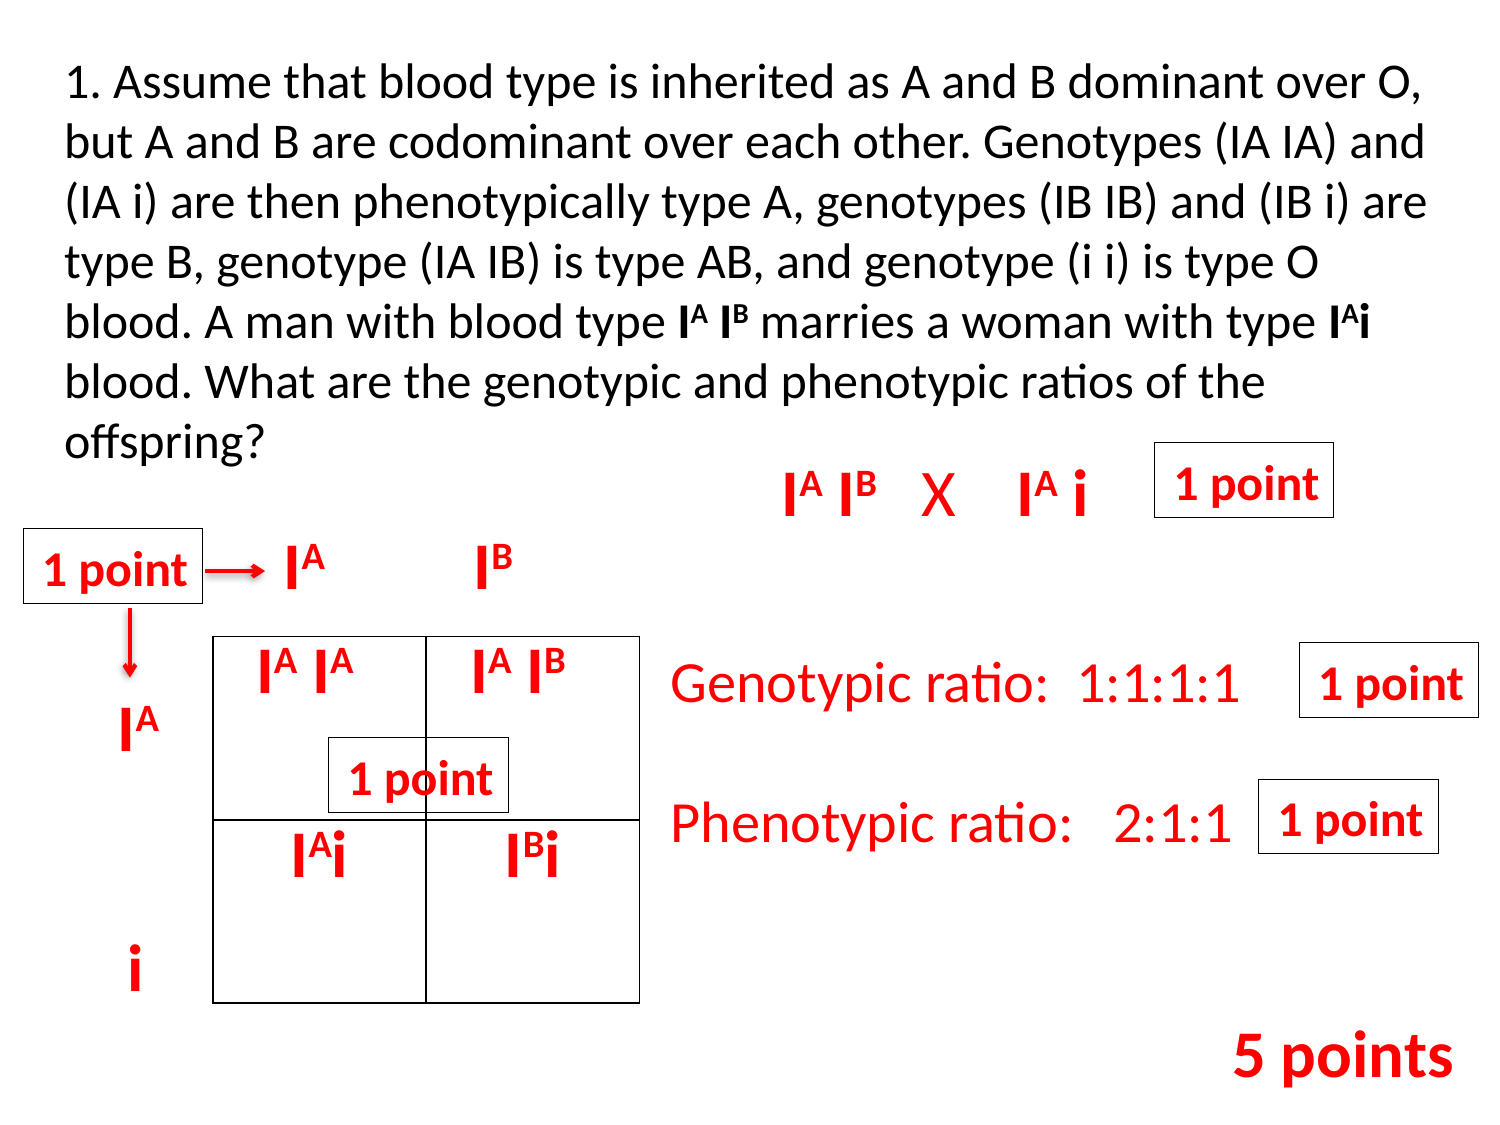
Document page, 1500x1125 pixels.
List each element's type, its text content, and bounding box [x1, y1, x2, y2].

text_box 1. Assume that blood type is inherited as A and B dominant over O, but A and B are codominant over each other. Genotypes (IA IA) and (IA i) are then phenotypically type A, genotypes (IB IB) and (IB i) are type B, genotype (IA IB) is type AB, and genotype (i i) is type O blood. A man with blood type IA IB marries a woman with type IAi blood. What are the genotypic and phenotypic ratios of the offspring? [49, 41, 1448, 546]
table_cell IBi [427, 821, 639, 1002]
table_header IA IB [427, 637, 639, 819]
text_box 1 point [23, 528, 203, 604]
text_box Genotypic ratio: 1:1:1:1 Phenotypic ratio: 2:1:1 [655, 636, 1409, 862]
text_box 1 point [1299, 642, 1479, 718]
text_box 1 point [1258, 779, 1439, 854]
text_box IA IB [269, 515, 640, 610]
text_box IA i [49, 677, 174, 1013]
text_box IA IB X IA i [766, 442, 1300, 538]
text_box 1 point [1154, 442, 1334, 518]
table_header IA IA [214, 637, 425, 819]
table_cell IAi [214, 821, 425, 1002]
text_box 5 points [1181, 1003, 1470, 1098]
text_box 1 point [328, 737, 509, 813]
